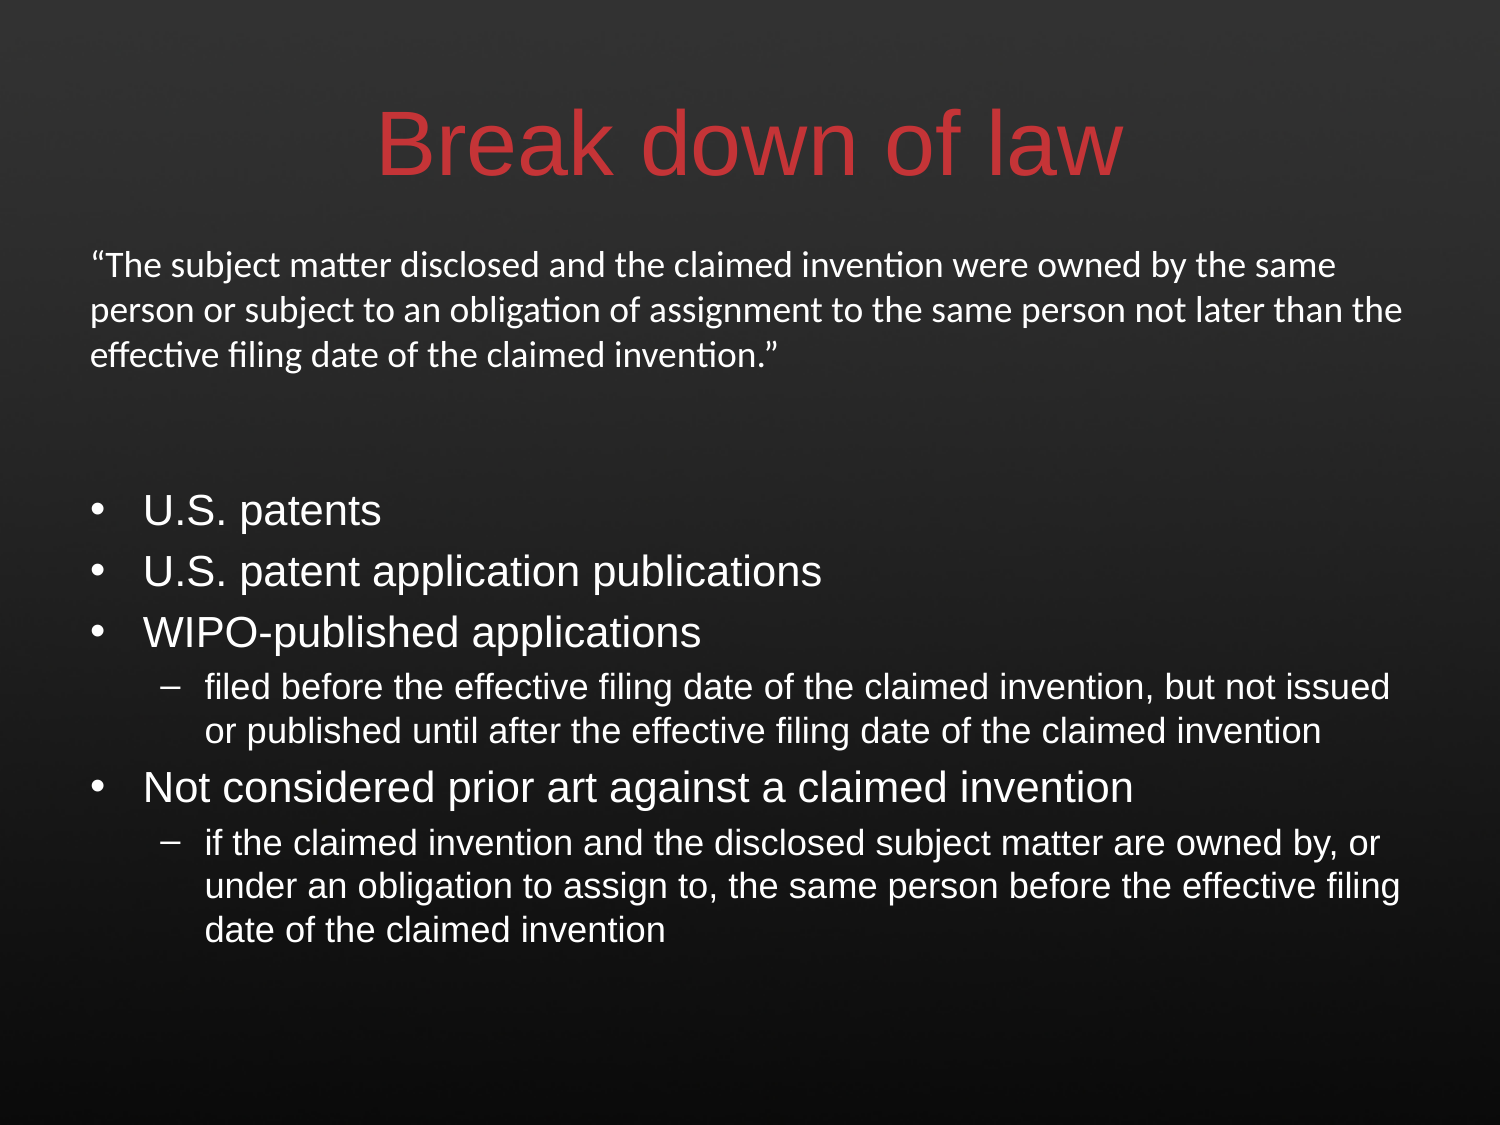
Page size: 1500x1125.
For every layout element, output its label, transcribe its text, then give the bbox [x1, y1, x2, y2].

text_box “The subject matter disclosed and the claimed invention were owned by the same person or subject to an obligation of assignment to the same person not later than the effective filing date of the claimed invention.” [74, 232, 1425, 383]
picture [0, 0, 1500, 1125]
title Break down of law [75, 45, 1425, 232]
list U.S. patents U.S. patent application publications WIPO-published applications filed before the effective filing date of the claimed invention, but not issued or published until after the effective filing date of the claimed invention Not considered prior art against a claimed invention if the claimed invention and the disclosed subject matter are owned by, or under an obligation to assign to, the same person before the effective filing date of the claimed invention [75, 474, 1425, 1005]
